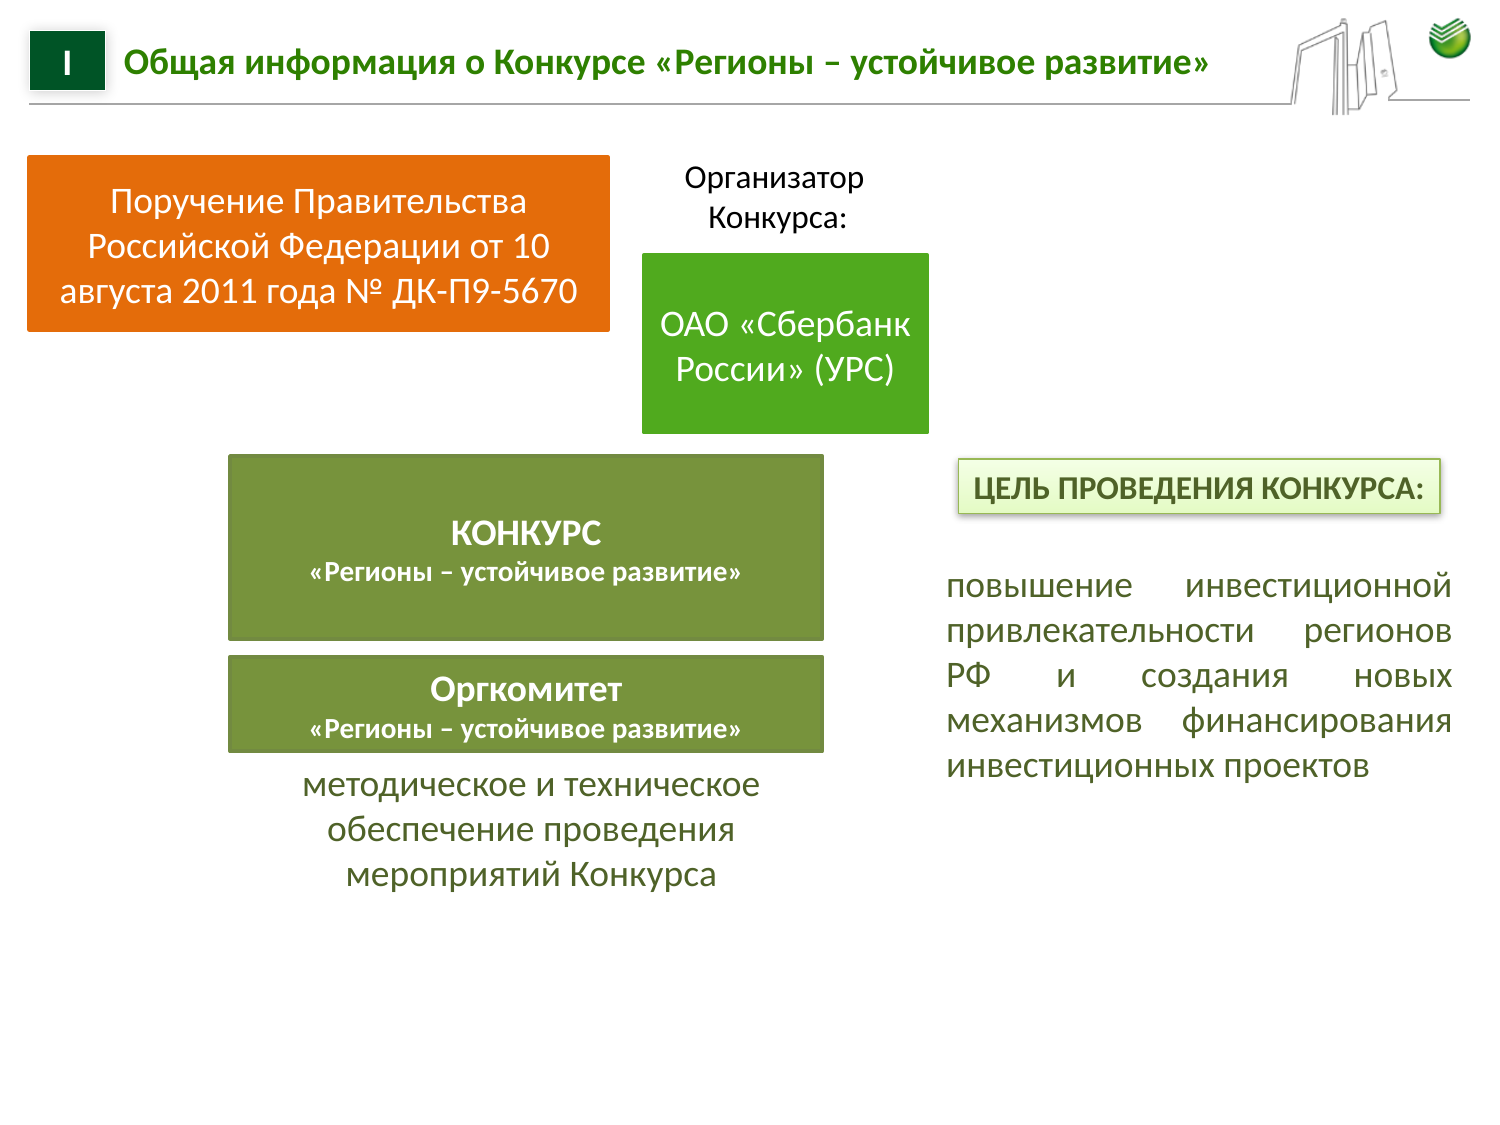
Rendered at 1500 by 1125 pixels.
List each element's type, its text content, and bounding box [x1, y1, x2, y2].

text_box Оргкомитет «Регионы – устойчивое развитие» [228, 655, 824, 753]
text_box методическое и техническое обеспечение проведения мероприятий Конкурса [228, 749, 835, 903]
title Общая информация о Конкурсе «Регионы – устойчивое развитие» [123, 16, 1274, 103]
text_box повышение инвестиционной привлекательности регионов РФ и создания новых механизмов финансирования инвестиционных проектов [931, 552, 1468, 792]
text_box ЦЕЛЬ ПРОВЕДЕНИЯ КОНКУРСА: [958, 458, 1441, 514]
text_box Организатор Конкурса: [669, 147, 887, 243]
text_box Поручение Правительства Российской Федерации от 10 августа 2011 года № ДК-П9-5670 [27, 155, 610, 332]
picture [1257, 7, 1473, 142]
text_box ОАО «Сбербанк России» (УРС) [642, 253, 929, 434]
text_box КОНКУРС «Регионы – устойчивое развитие» [228, 454, 824, 641]
text_box I [29, 30, 106, 91]
